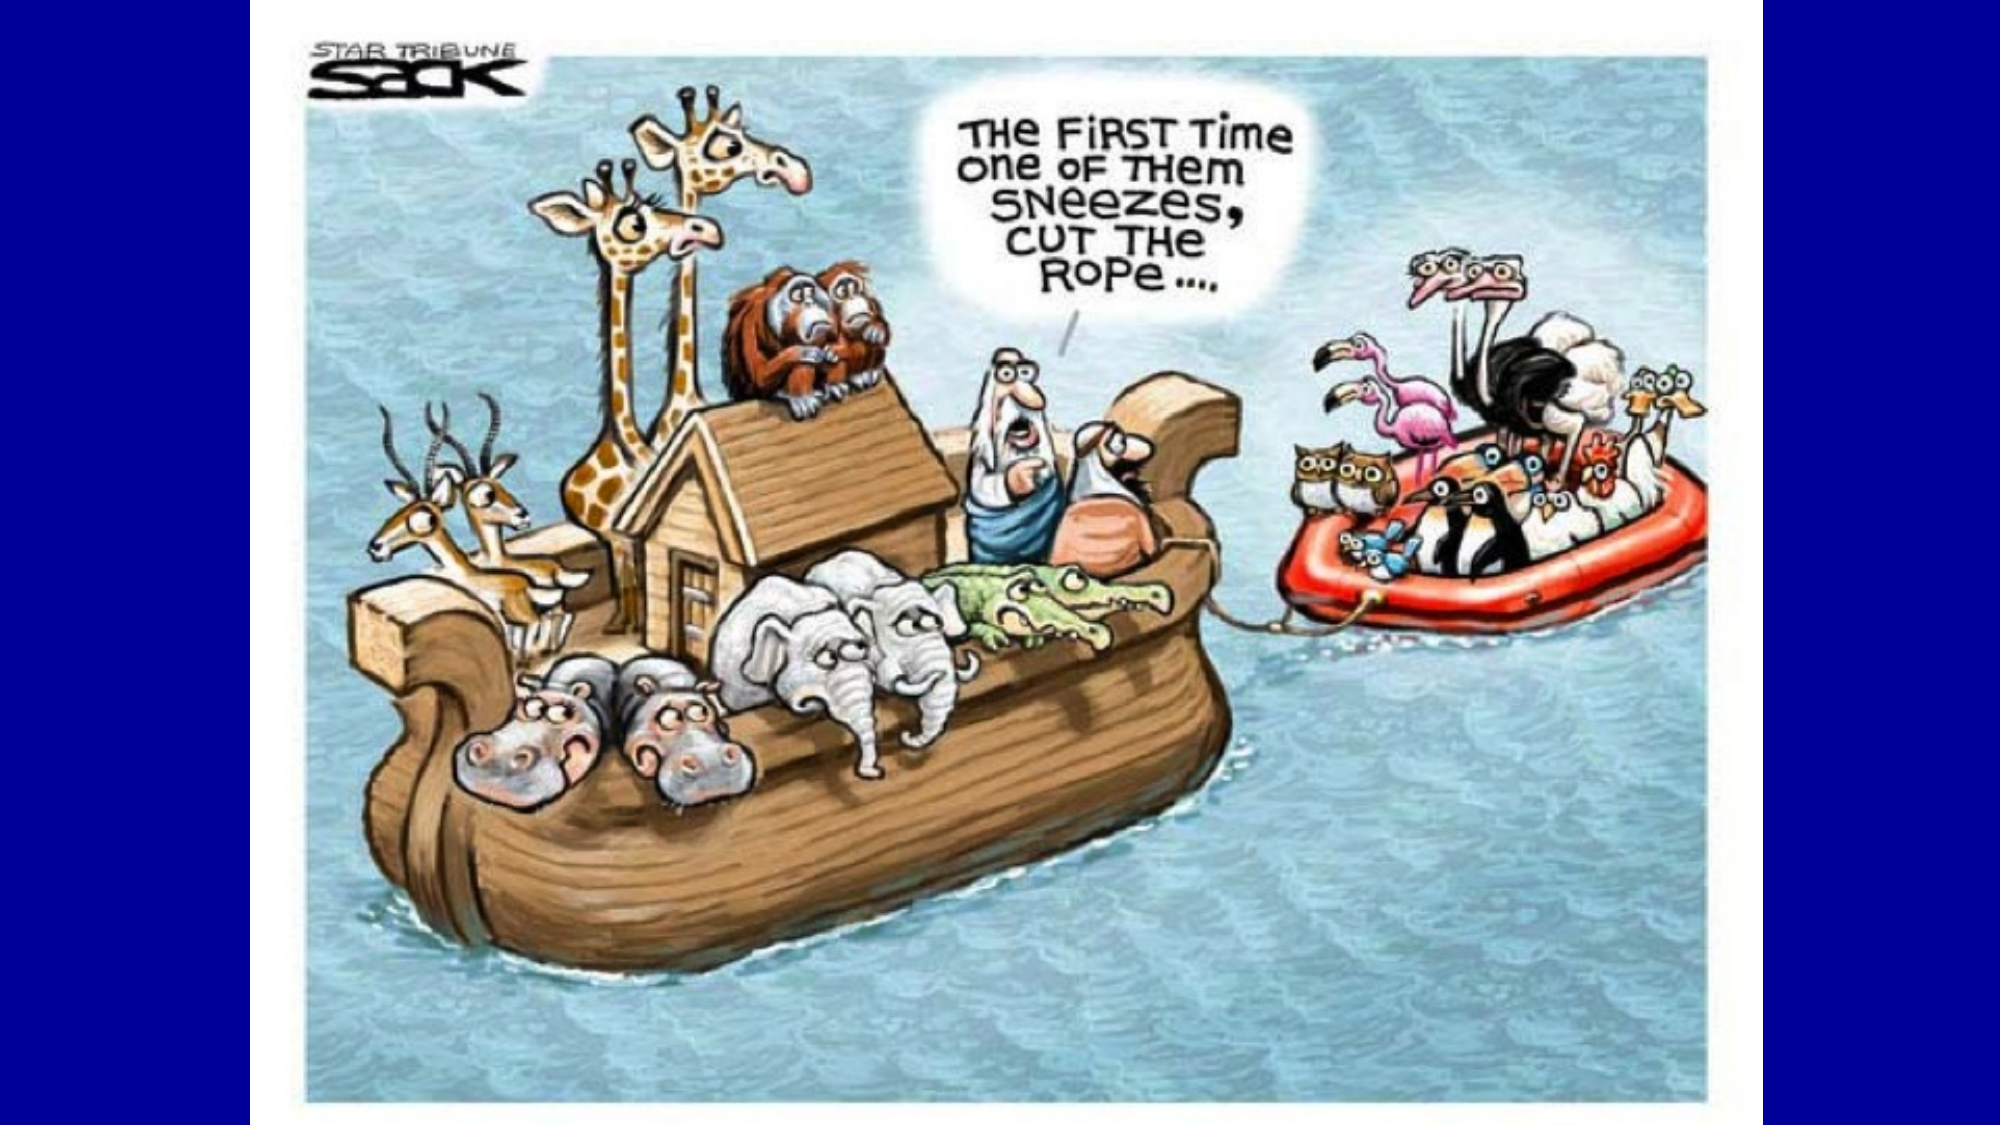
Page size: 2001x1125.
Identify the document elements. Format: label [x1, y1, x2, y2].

list [250, 0, 1763, 1125]
